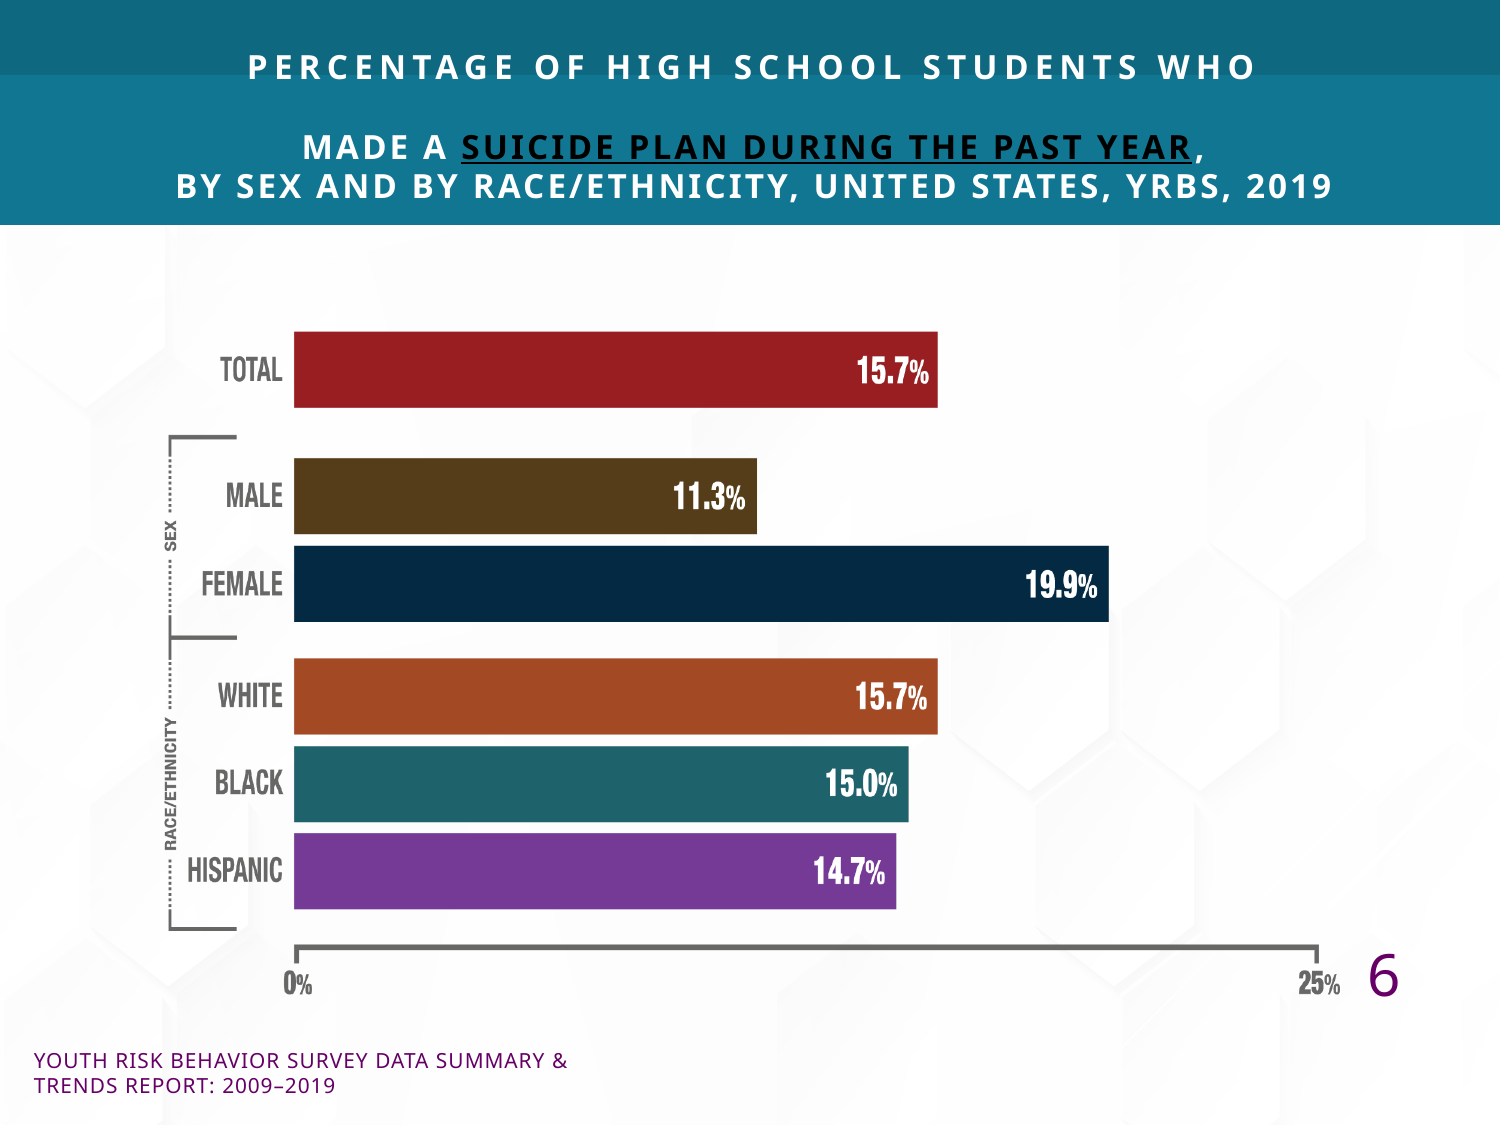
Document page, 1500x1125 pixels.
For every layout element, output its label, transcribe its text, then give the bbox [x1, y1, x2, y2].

footer YOUTH RISK BEHAVIOR SURVEY DATA SUMMARY & TRENDS REPORT: 2009–2019 [18, 1040, 666, 1100]
title PERCENTAGE OF HIGH SCHOOL STUDENTS WHO MADE A SUICIDE PLAN DURING THE PAST YEAR, BY SEX AND BY RACE/ETHNICITY, UNITED STATES, YRBS, 2019 [28, 30, 1482, 209]
picture [0, 225, 1500, 1125]
slide_number 6 [1369, 915, 1416, 1025]
